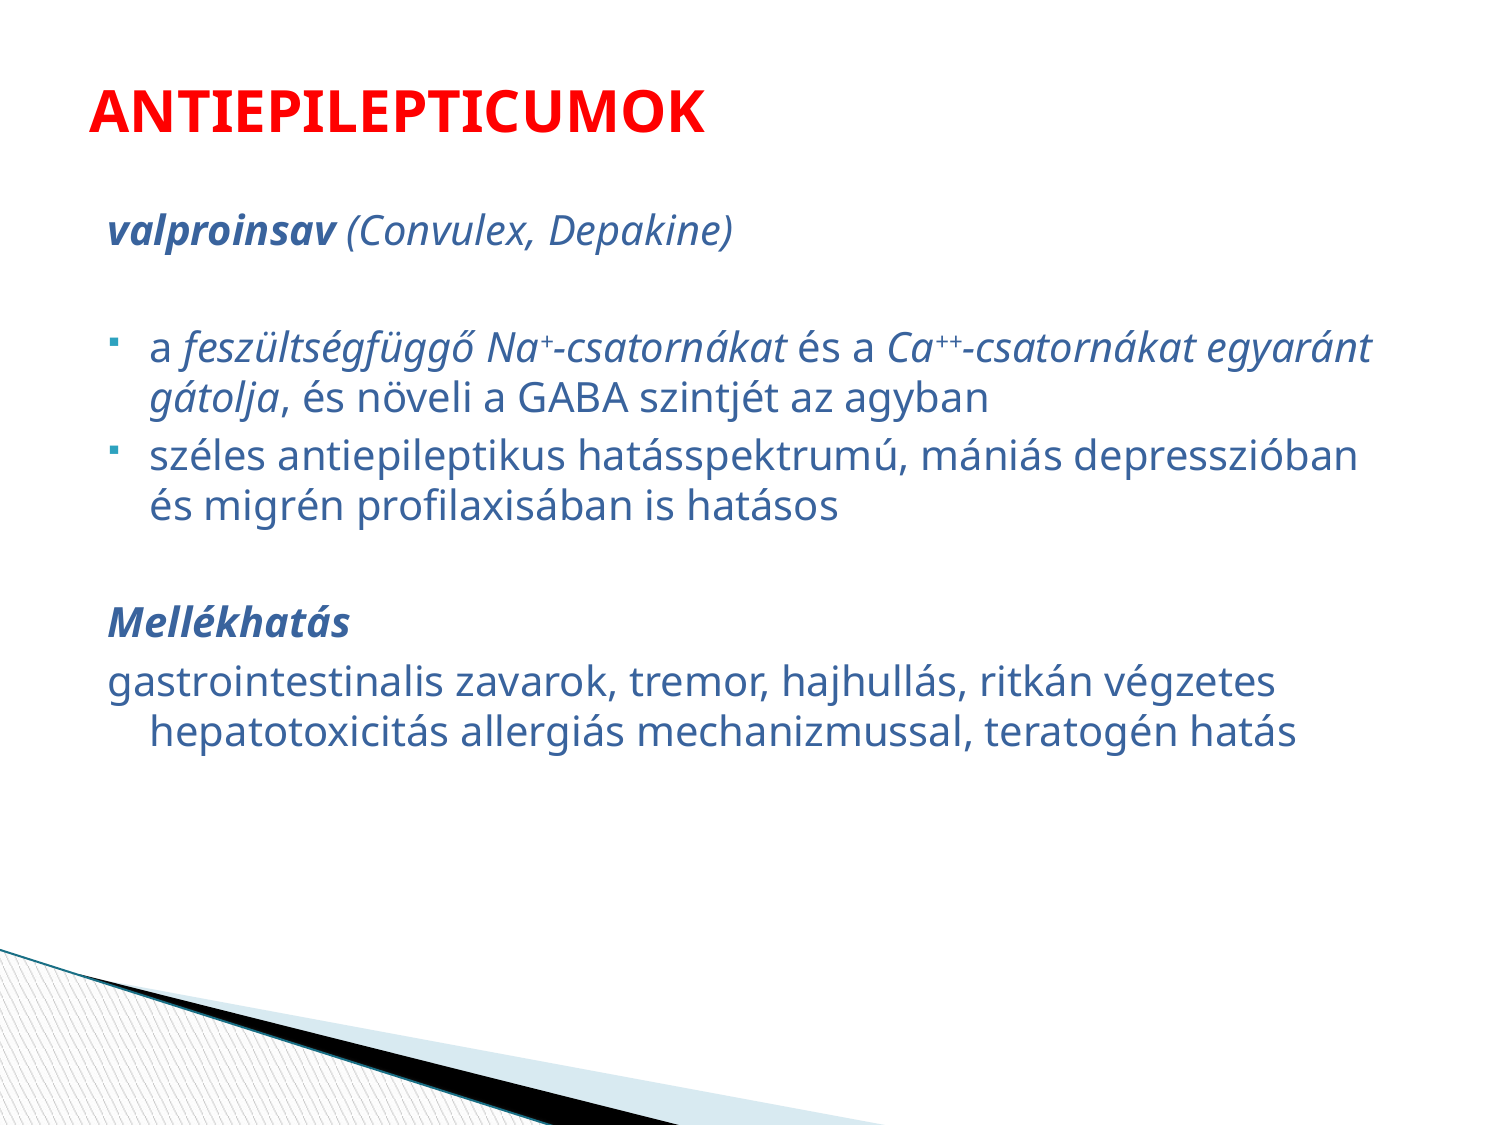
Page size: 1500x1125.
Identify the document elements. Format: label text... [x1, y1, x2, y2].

title ANTIEPILEPTICUMOK [75, 45, 1425, 173]
list valproinsav (Convulex, Depakine) a feszültségfüggő Na+-csatornákat és a Ca++-csatornákat egyaránt gátolja, és növeli a GABA szintjét az agyban széles antiepileptikus hatásspektrumú, mániás depresszióban és migrén profilaxisában is hatásos Mellékhatás gastrointestinalis zavarok, tremor, hajhullás, ritkán végzetes hepatotoxicitás allergiás mechanizmussal, teratogén hatás [75, 196, 1425, 986]
